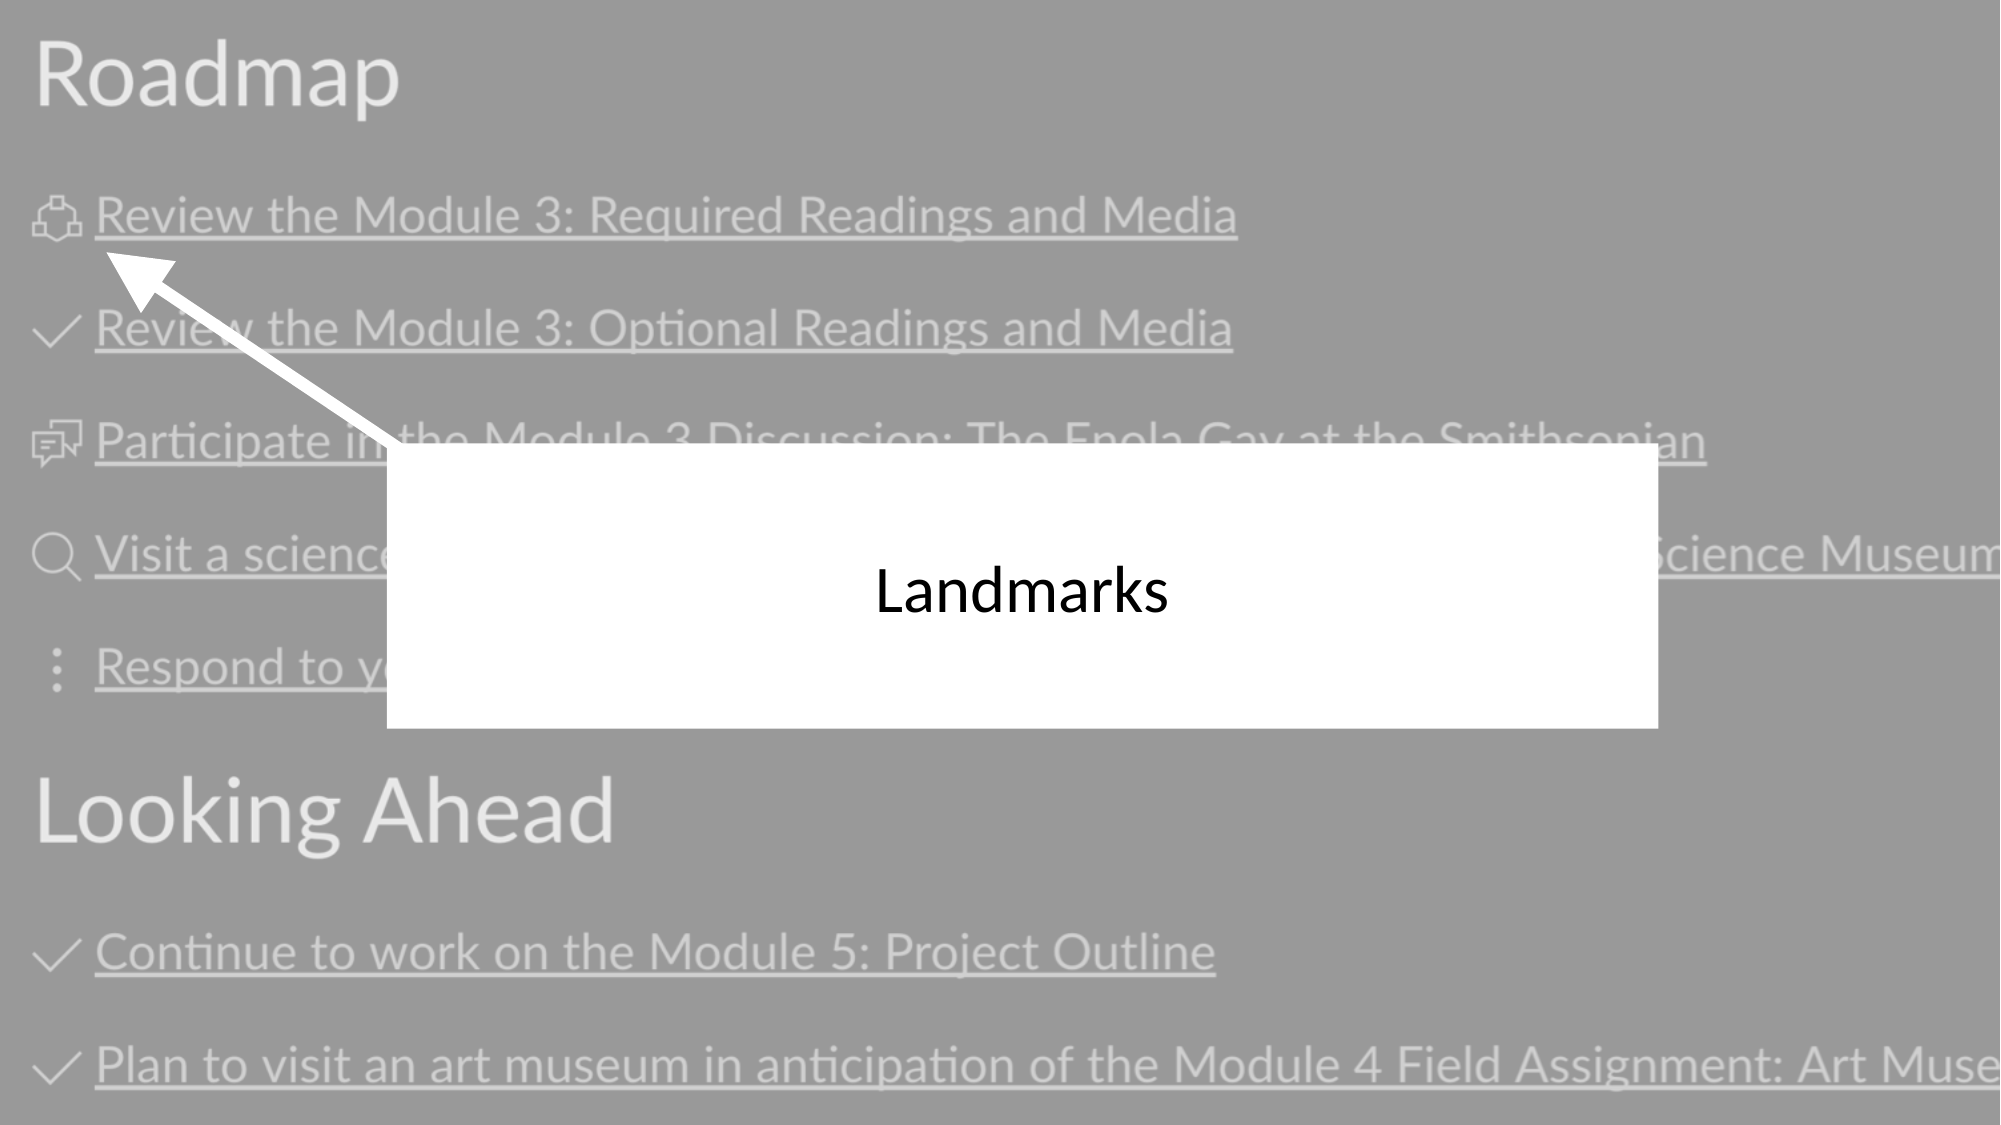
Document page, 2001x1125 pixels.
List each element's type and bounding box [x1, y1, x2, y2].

text_box [106, 252, 453, 485]
picture [0, 0, 2000, 1125]
